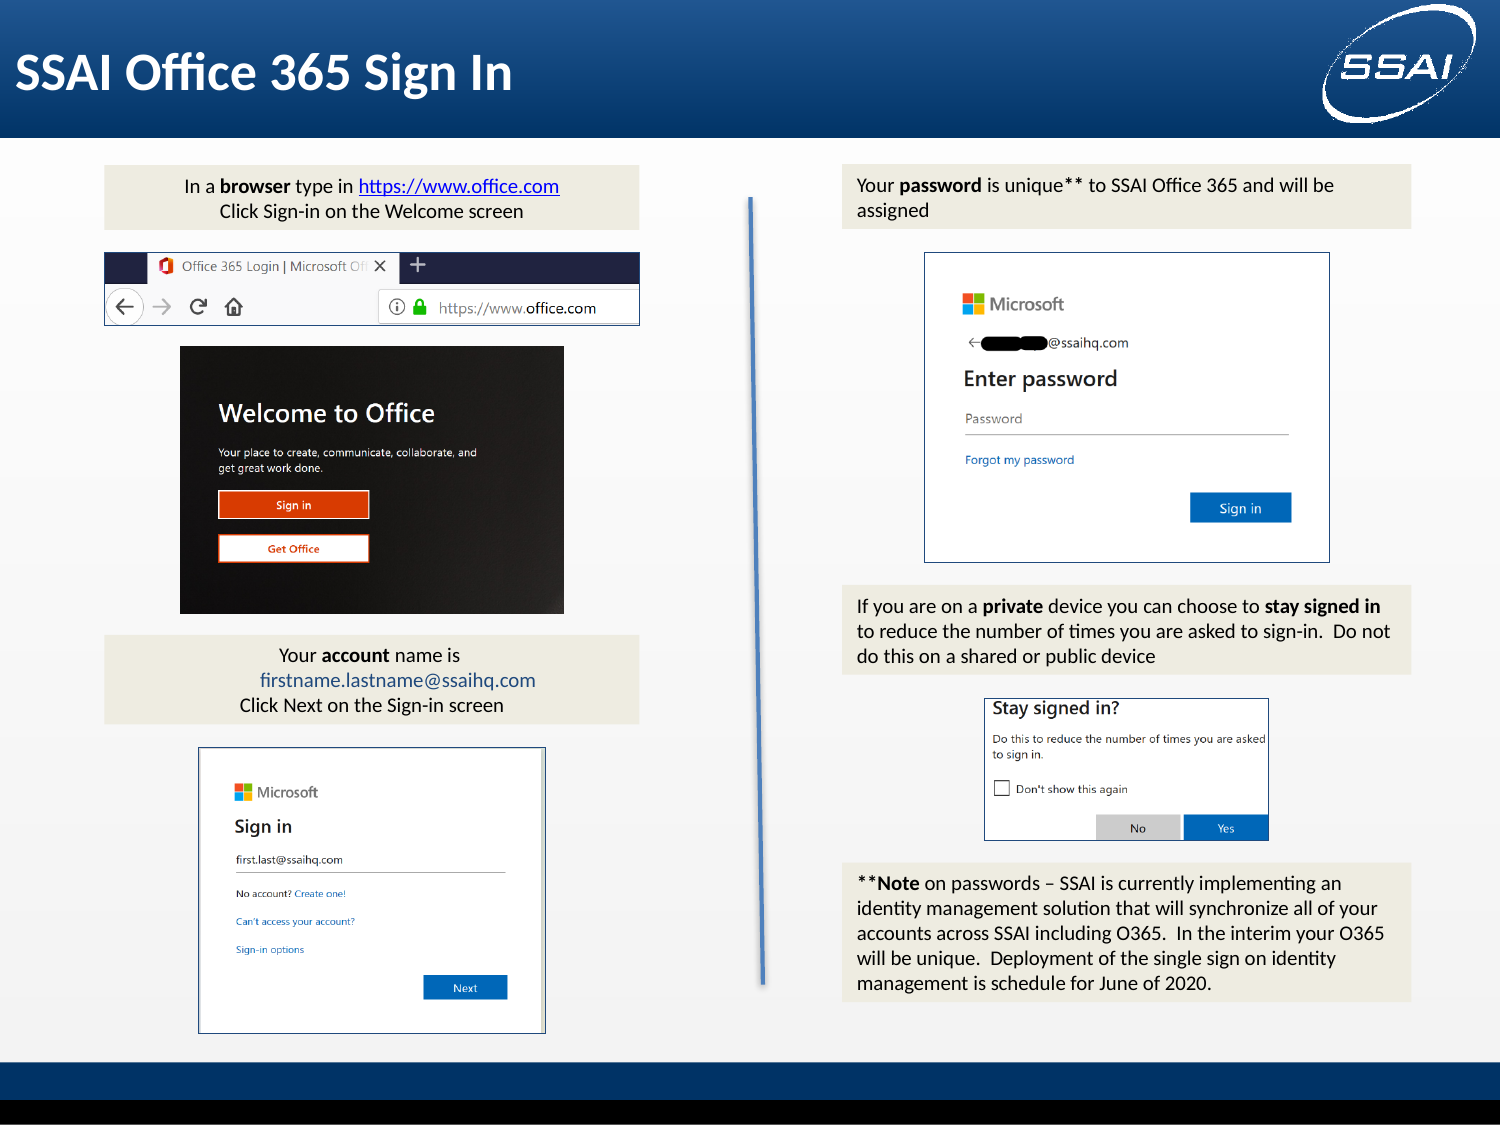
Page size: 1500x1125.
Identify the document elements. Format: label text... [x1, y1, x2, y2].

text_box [750, 196, 764, 985]
picture [923, 252, 1330, 563]
text_box Your password is unique** to SSAI Office 365 and will be assigned [842, 164, 1412, 229]
picture [104, 251, 640, 326]
picture [984, 697, 1270, 841]
text_box **Note on passwords – SSAI is currently implementing an identity management solution that will synchronize all of your accounts across SSAI including O365. In the interim your O365 will be unique. Deployment of the single sign on identity management is schedule for June of 2020. [842, 862, 1412, 1003]
picture [180, 346, 564, 614]
text_box In a browser type in https://www.office.com Click Sign-in on the Welcome screen [104, 165, 640, 230]
text_box Your account name is firstname.lastname@ssaihq.com Click Next on the Sign-in screen [104, 634, 640, 725]
text_box If you are on a private device you can choose to stay signed in to reduce the number of times you are asked to sign-in. Do not do this on a shared or public device [842, 584, 1412, 675]
picture [197, 746, 546, 1034]
title SSAI Office 365 Sign In [0, 0, 1275, 138]
